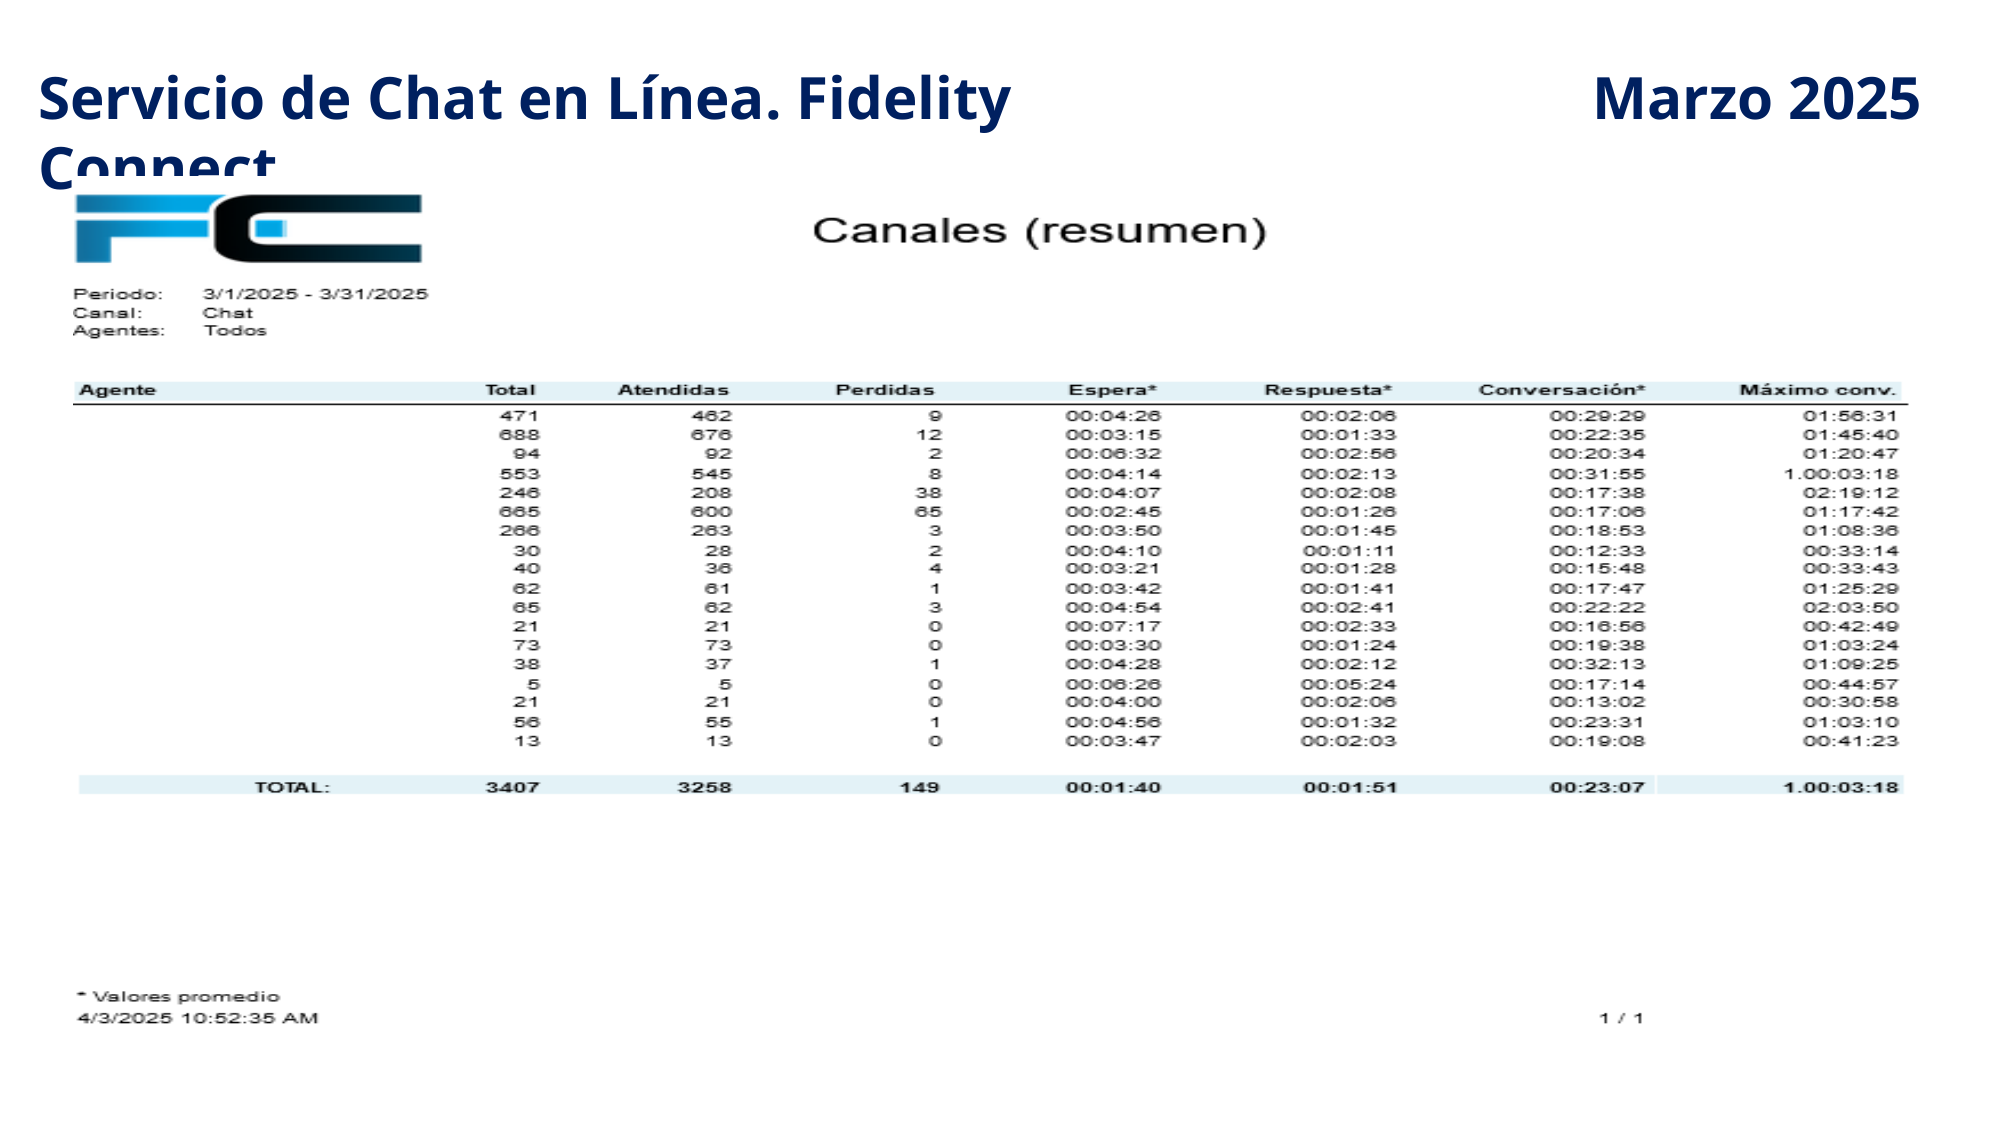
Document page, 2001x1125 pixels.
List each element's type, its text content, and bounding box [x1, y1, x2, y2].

text_box Marzo 2025 [1577, 53, 1975, 139]
text_box Servicio de Chat en Línea. Fidelity Connect [23, 54, 1239, 209]
picture [73, 176, 1935, 1038]
